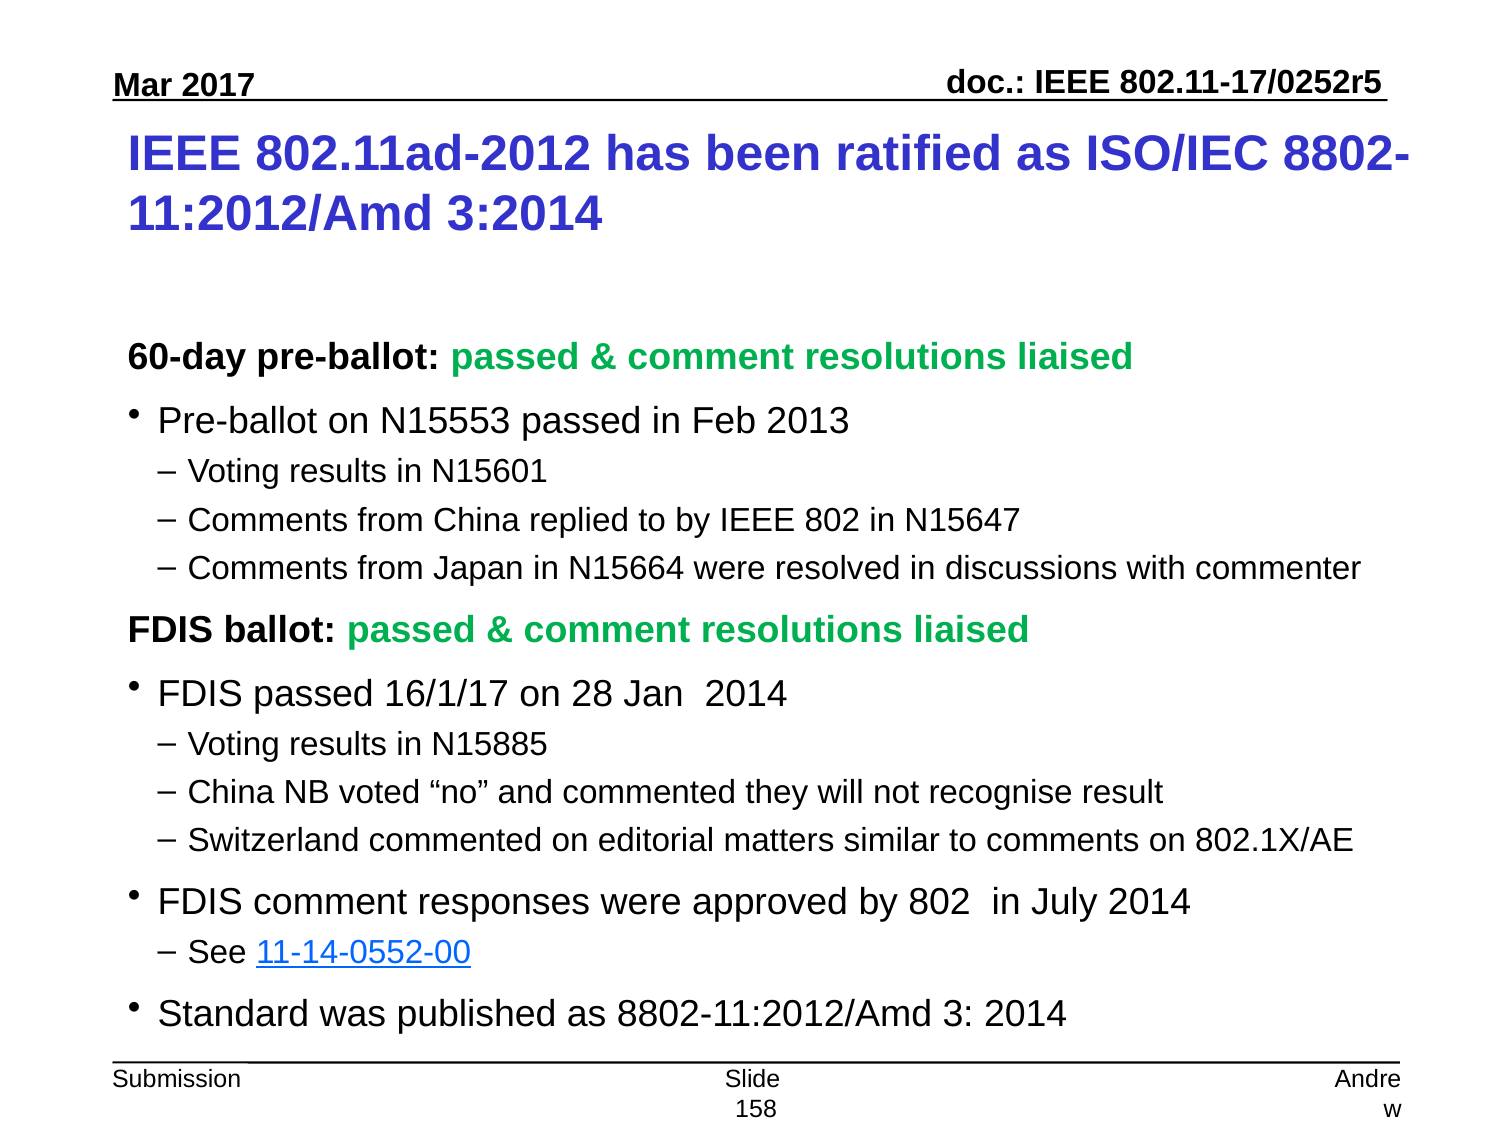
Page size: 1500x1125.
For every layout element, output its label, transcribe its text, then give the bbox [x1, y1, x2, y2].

title IEEE 802.11ad-2012 has been ratified as ISO/IEC 8802-11:2012/Amd 3:2014 [112, 112, 1500, 288]
slide_number Slide 158 [709, 1061, 803, 1093]
list 60-day pre-ballot: passed & comment resolutions liaised Pre-ballot on N15553 passed in Feb 2013 Voting results in N15601 Comments from China replied to by IEEE 802 in N15647 Comments from Japan in N15664 were resolved in discussions with commenter FDIS ballot: passed & comment resolutions liaised FDIS passed 16/1/17 on 28 Jan 2014 Voting results in N15885 China NB voted “no” and commented they will not recognise result Switzerland commented on editorial matters similar to comments on 802.1X/AE FDIS comment responses were approved by 802 in July 2014 See 11-14-0552-00 Standard was published as 8802-11:2012/Amd 3: 2014 [112, 324, 1388, 1000]
footer Andrew Myles, Cisco [1320, 1061, 1402, 1093]
